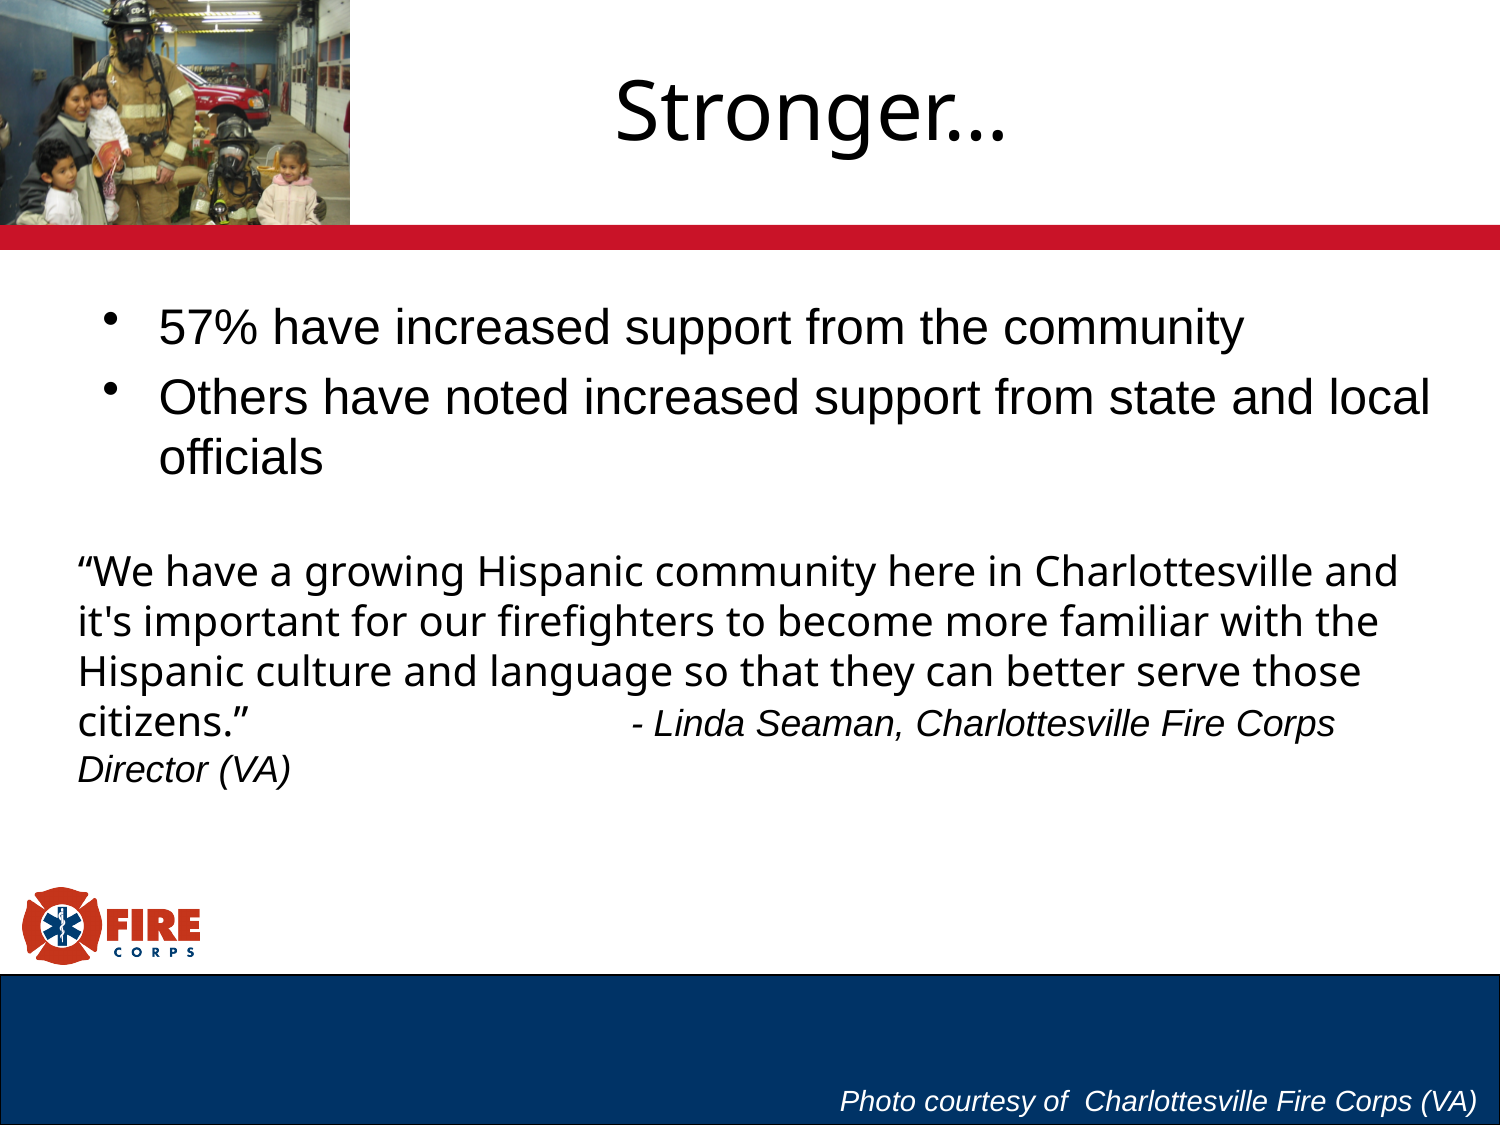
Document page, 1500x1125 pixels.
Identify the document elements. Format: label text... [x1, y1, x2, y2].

text_box [0, 974, 1500, 1125]
text_box Photo courtesy of Charlottesville Fire Corps (VA) [824, 1074, 1500, 1125]
text_box “We have a growing Hispanic community here in Charlottesville and it's important for our firefighters to become more familiar with the Hispanic culture and language so that they can better serve those citizens.” - Linda Seaman, Charlottesville Fire Corps Director (VA) [62, 537, 1438, 782]
text_box Stronger… [600, 49, 1500, 170]
picture [22, 887, 200, 965]
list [0, 0, 350, 225]
text_box 57% have increased support from the community Others have noted increased support from state and local officials [87, 287, 1463, 513]
text_box [0, 224, 1500, 250]
